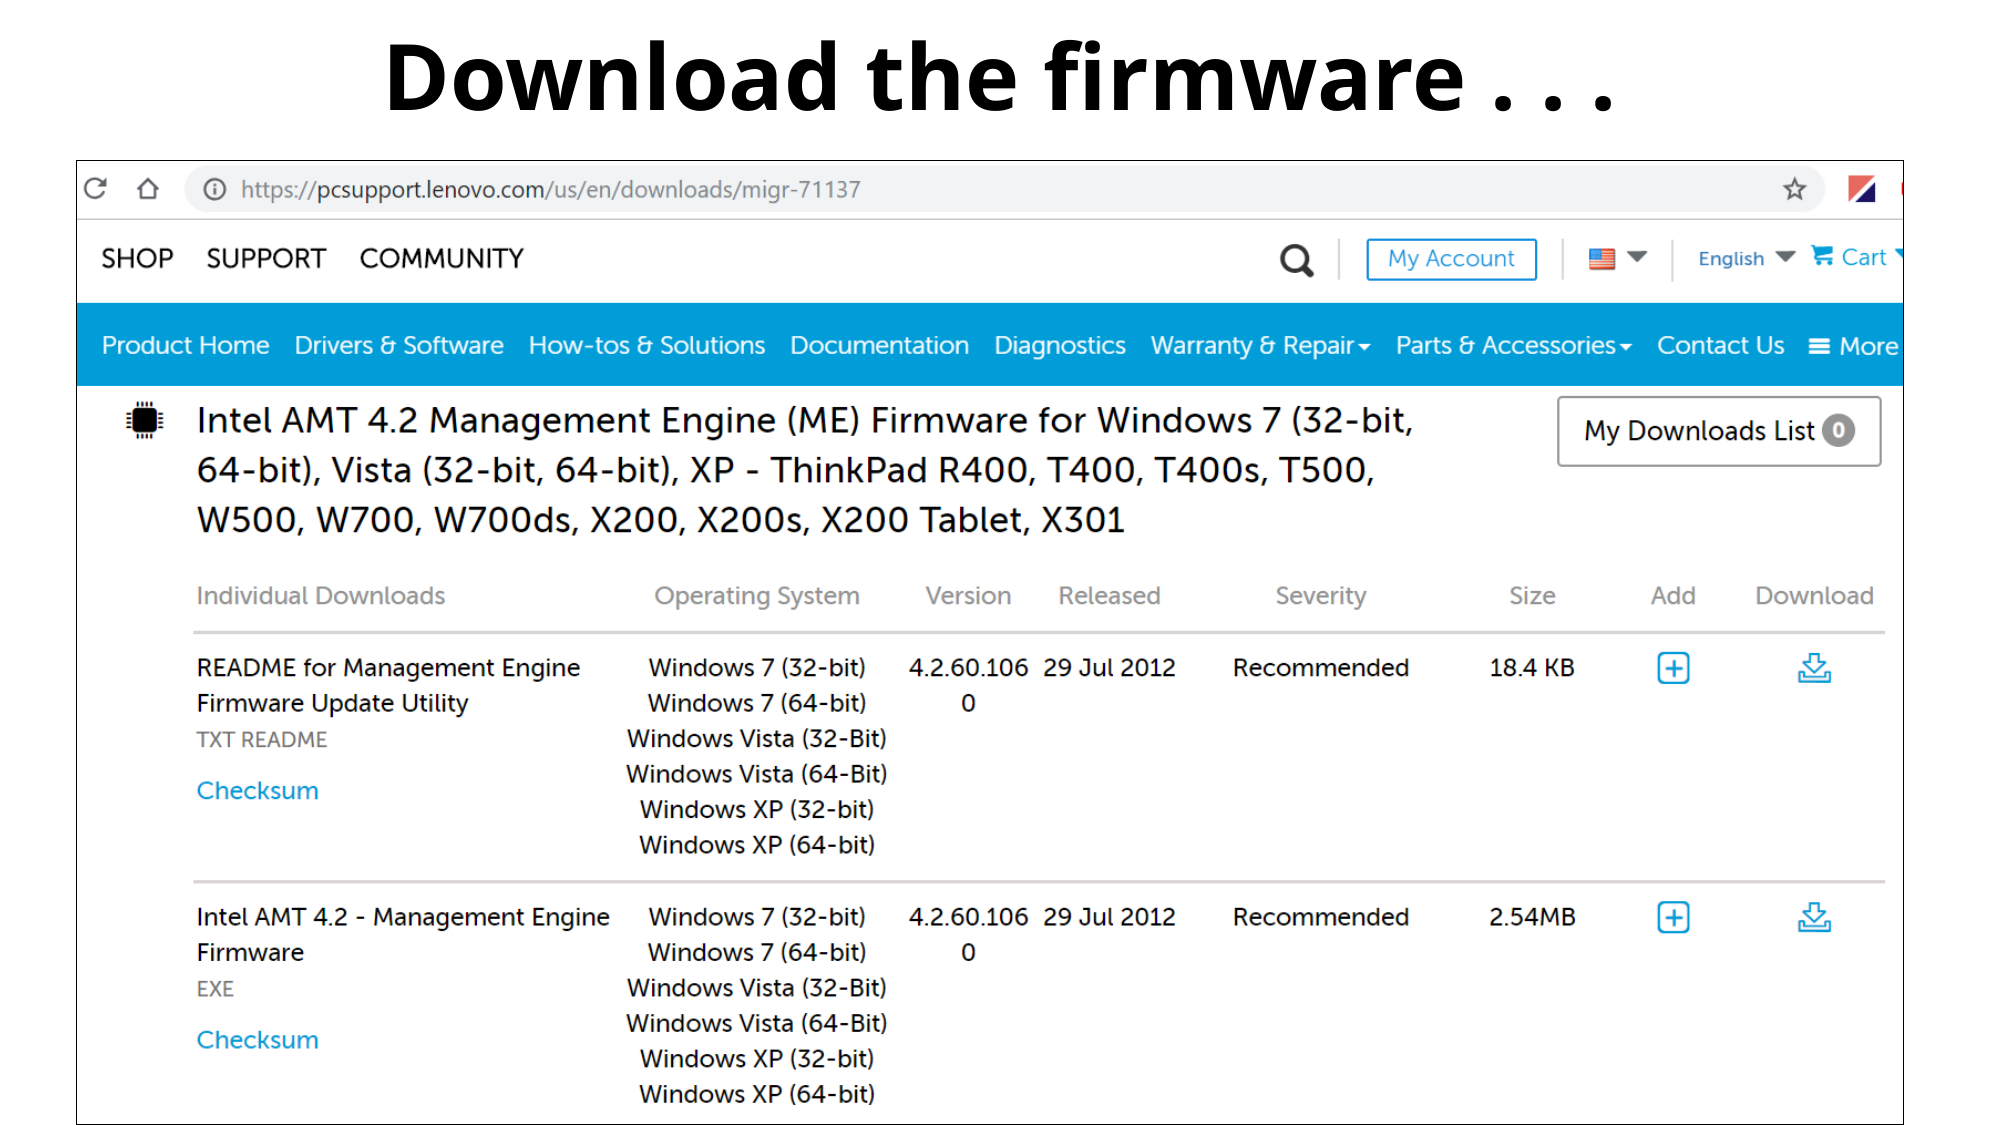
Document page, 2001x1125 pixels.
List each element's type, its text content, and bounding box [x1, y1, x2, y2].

picture [1088, 338, 1125, 353]
picture [218, 341, 232, 353]
picture [76, 160, 1904, 302]
picture [1285, 337, 1297, 353]
picture [697, 341, 708, 353]
picture [1526, 341, 1548, 353]
picture [1540, 341, 1575, 353]
picture [662, 337, 694, 353]
picture [1460, 337, 1474, 353]
picture [756, 341, 764, 353]
picture [1841, 338, 1884, 354]
picture [620, 341, 629, 353]
picture [1233, 338, 1252, 359]
picture [355, 341, 362, 353]
picture [1809, 339, 1830, 353]
picture [891, 341, 902, 353]
picture [363, 341, 372, 353]
picture [1578, 341, 1604, 353]
picture [596, 338, 603, 353]
picture [926, 338, 937, 353]
picture [1261, 337, 1275, 353]
picture [1398, 337, 1410, 353]
picture [904, 338, 924, 353]
picture [76, 386, 1904, 1125]
picture [185, 338, 191, 353]
picture [1706, 338, 1725, 353]
picture [201, 337, 215, 353]
picture [171, 341, 183, 353]
picture [381, 337, 395, 353]
picture [1621, 344, 1631, 349]
picture [1606, 341, 1615, 353]
picture [1693, 341, 1704, 353]
picture [1728, 341, 1739, 353]
picture [324, 341, 339, 353]
picture [235, 341, 269, 353]
picture [996, 337, 1029, 353]
picture [638, 337, 652, 353]
picture [483, 341, 490, 353]
picture [119, 341, 125, 353]
picture [1886, 342, 1898, 354]
picture [792, 337, 836, 353]
picture [1551, 341, 1559, 347]
picture [854, 341, 888, 353]
picture [126, 337, 168, 353]
picture [961, 341, 968, 353]
picture [315, 341, 321, 353]
picture [1174, 341, 1184, 353]
title Download the firmware . . . [137, 8, 1863, 152]
picture [1742, 338, 1748, 353]
picture [839, 341, 851, 353]
picture [104, 337, 116, 353]
picture [1412, 341, 1422, 353]
picture [1426, 338, 1440, 353]
picture [1152, 337, 1173, 353]
picture [470, 341, 480, 353]
picture [405, 337, 431, 353]
picture [604, 341, 618, 353]
picture [725, 341, 753, 353]
picture [1483, 337, 1497, 353]
picture [1499, 341, 1510, 353]
picture [1300, 341, 1338, 359]
picture [1443, 341, 1451, 353]
picture [1205, 341, 1215, 353]
picture [1775, 341, 1784, 353]
picture [1033, 341, 1059, 359]
picture [1659, 337, 1690, 353]
picture [1062, 341, 1087, 353]
picture [433, 337, 468, 353]
picture [1188, 341, 1204, 353]
picture [491, 341, 503, 353]
picture [564, 341, 583, 353]
picture [297, 337, 311, 353]
picture [940, 341, 960, 353]
picture [1757, 337, 1772, 353]
picture [340, 341, 352, 353]
picture [1219, 341, 1231, 353]
picture [548, 341, 562, 353]
picture [1347, 341, 1354, 353]
picture [711, 338, 722, 353]
picture [1359, 344, 1369, 350]
picture [1512, 341, 1524, 353]
picture [531, 337, 545, 353]
